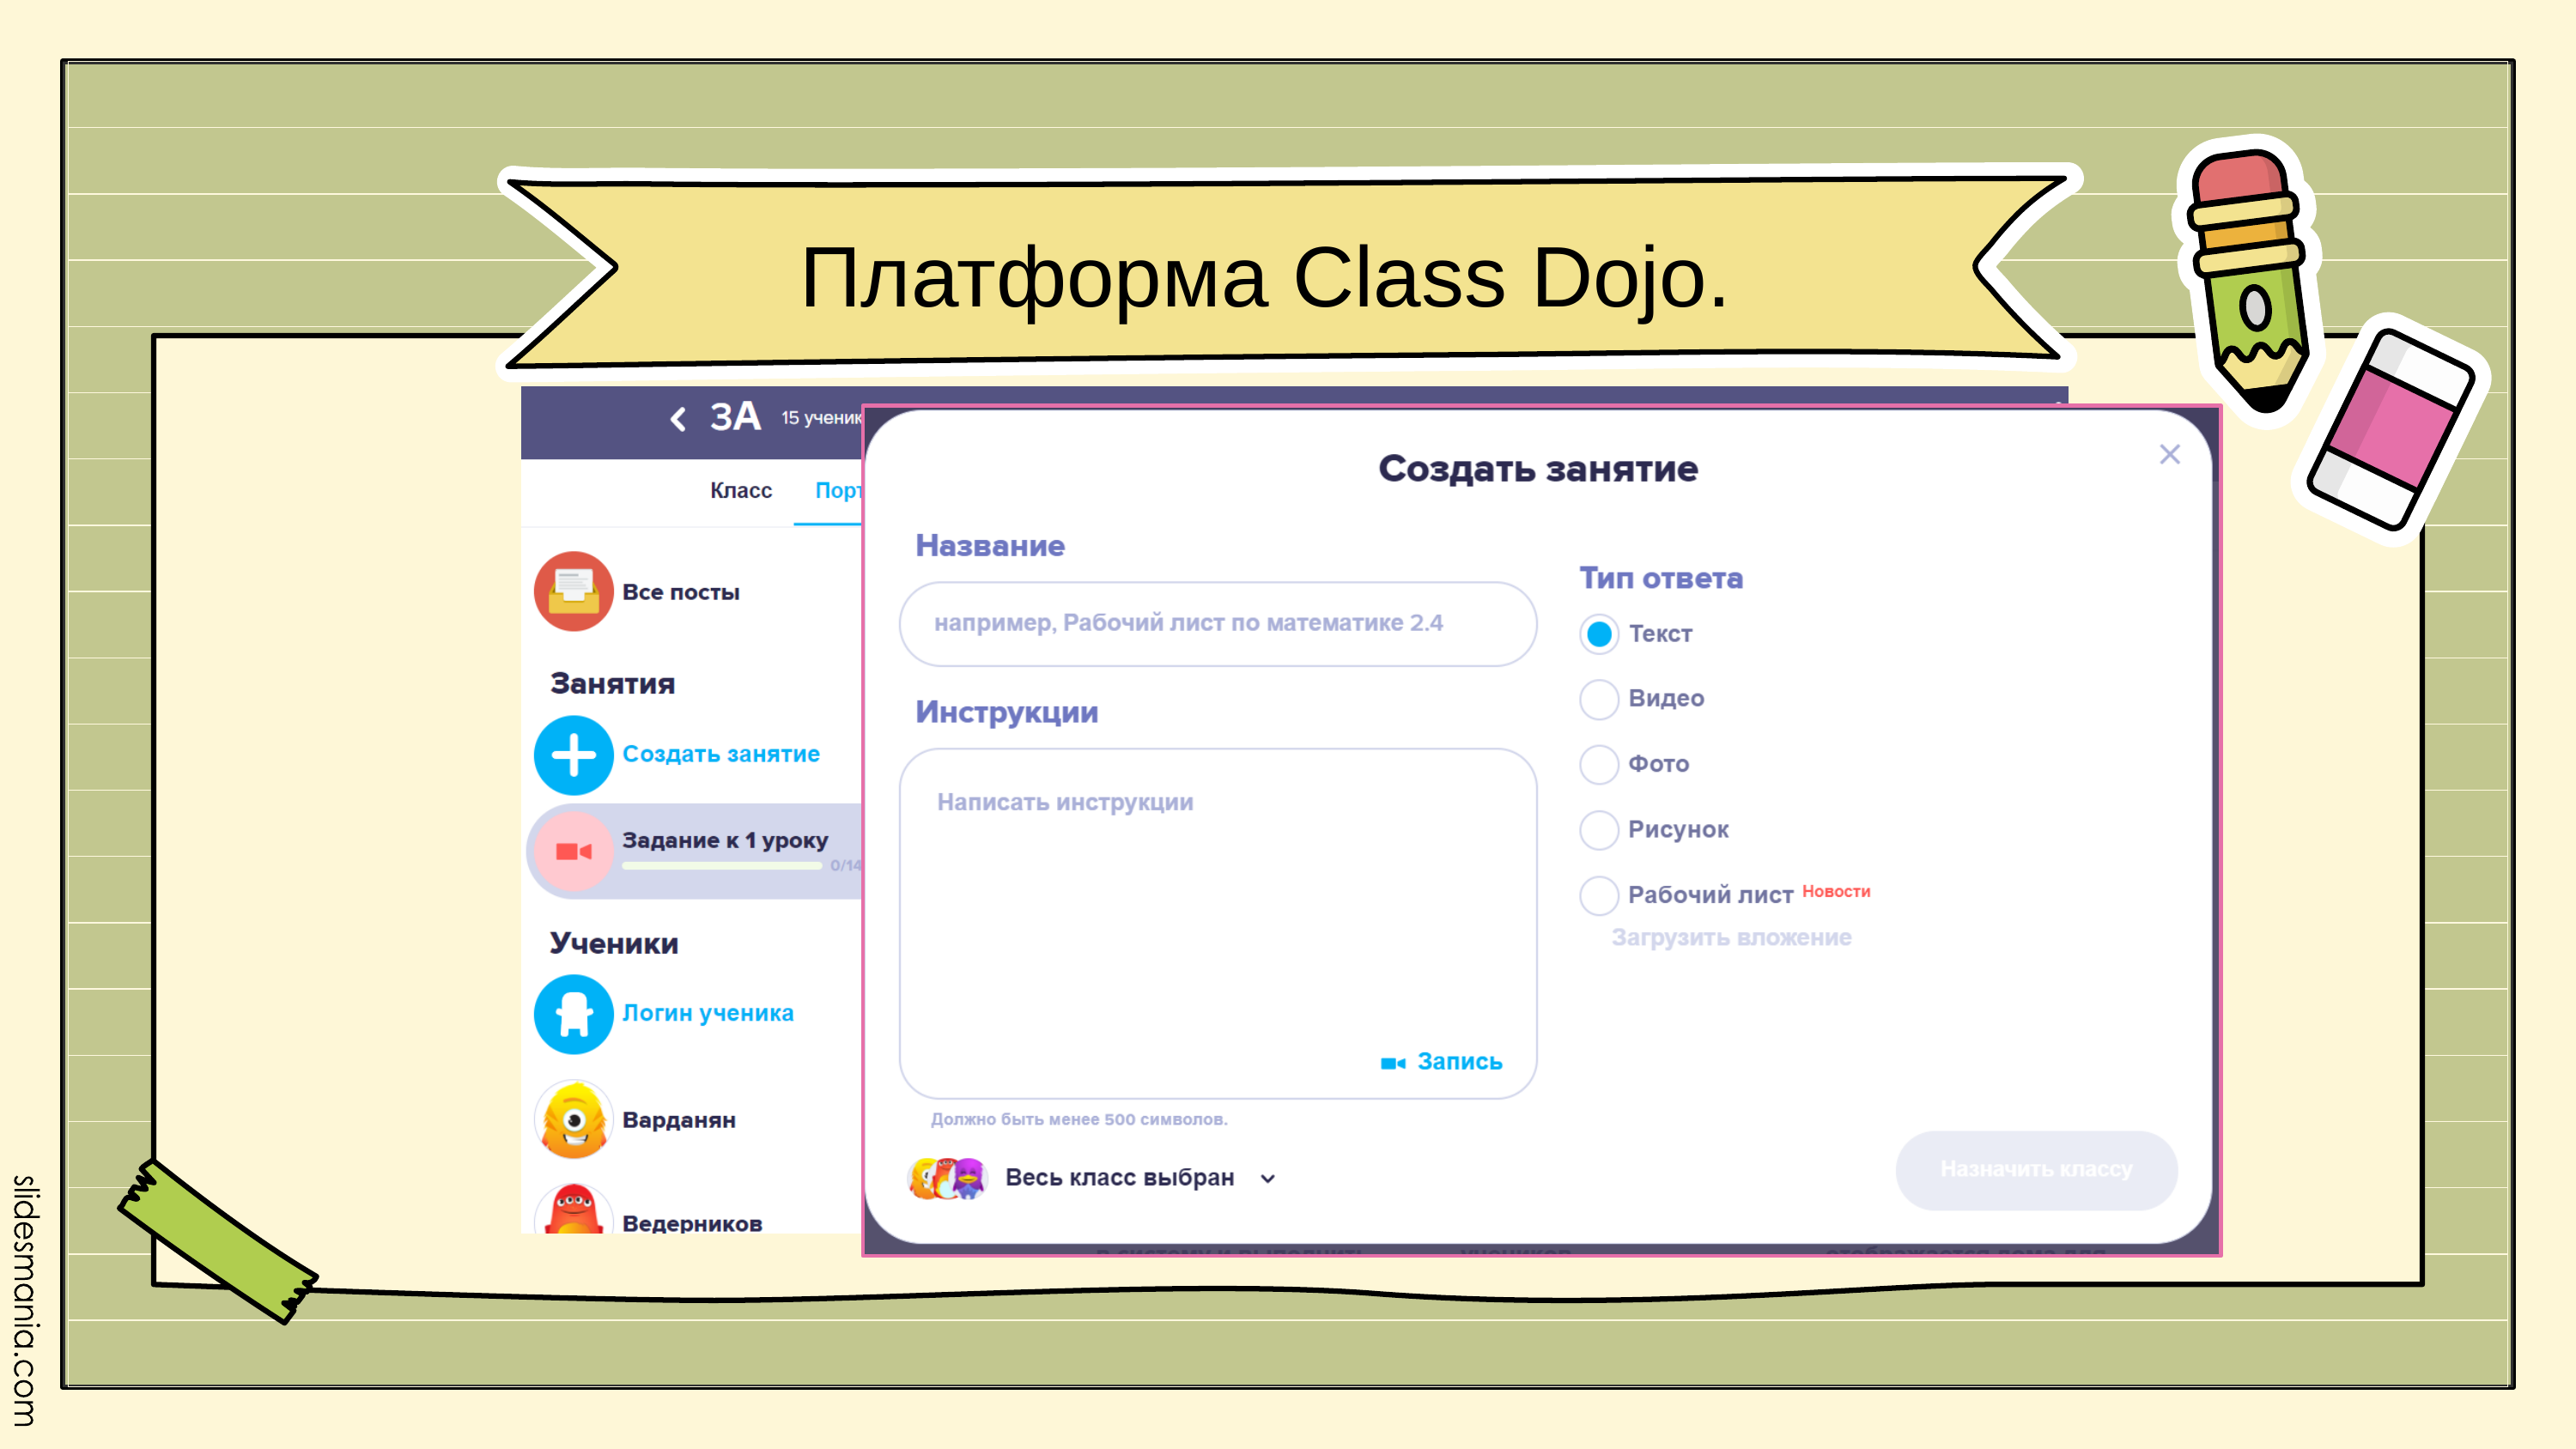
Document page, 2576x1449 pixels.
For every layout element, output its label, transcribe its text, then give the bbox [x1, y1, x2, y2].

text_box [1991, 285, 2062, 357]
text_box [1991, 289, 2058, 357]
text_box [1991, 178, 2065, 244]
text_box [1991, 178, 2069, 248]
text_box [507, 317, 563, 367]
picture [521, 386, 2220, 1254]
text_box Платформа Class Dojo. [563, 157, 1991, 385]
text_box [509, 181, 563, 223]
